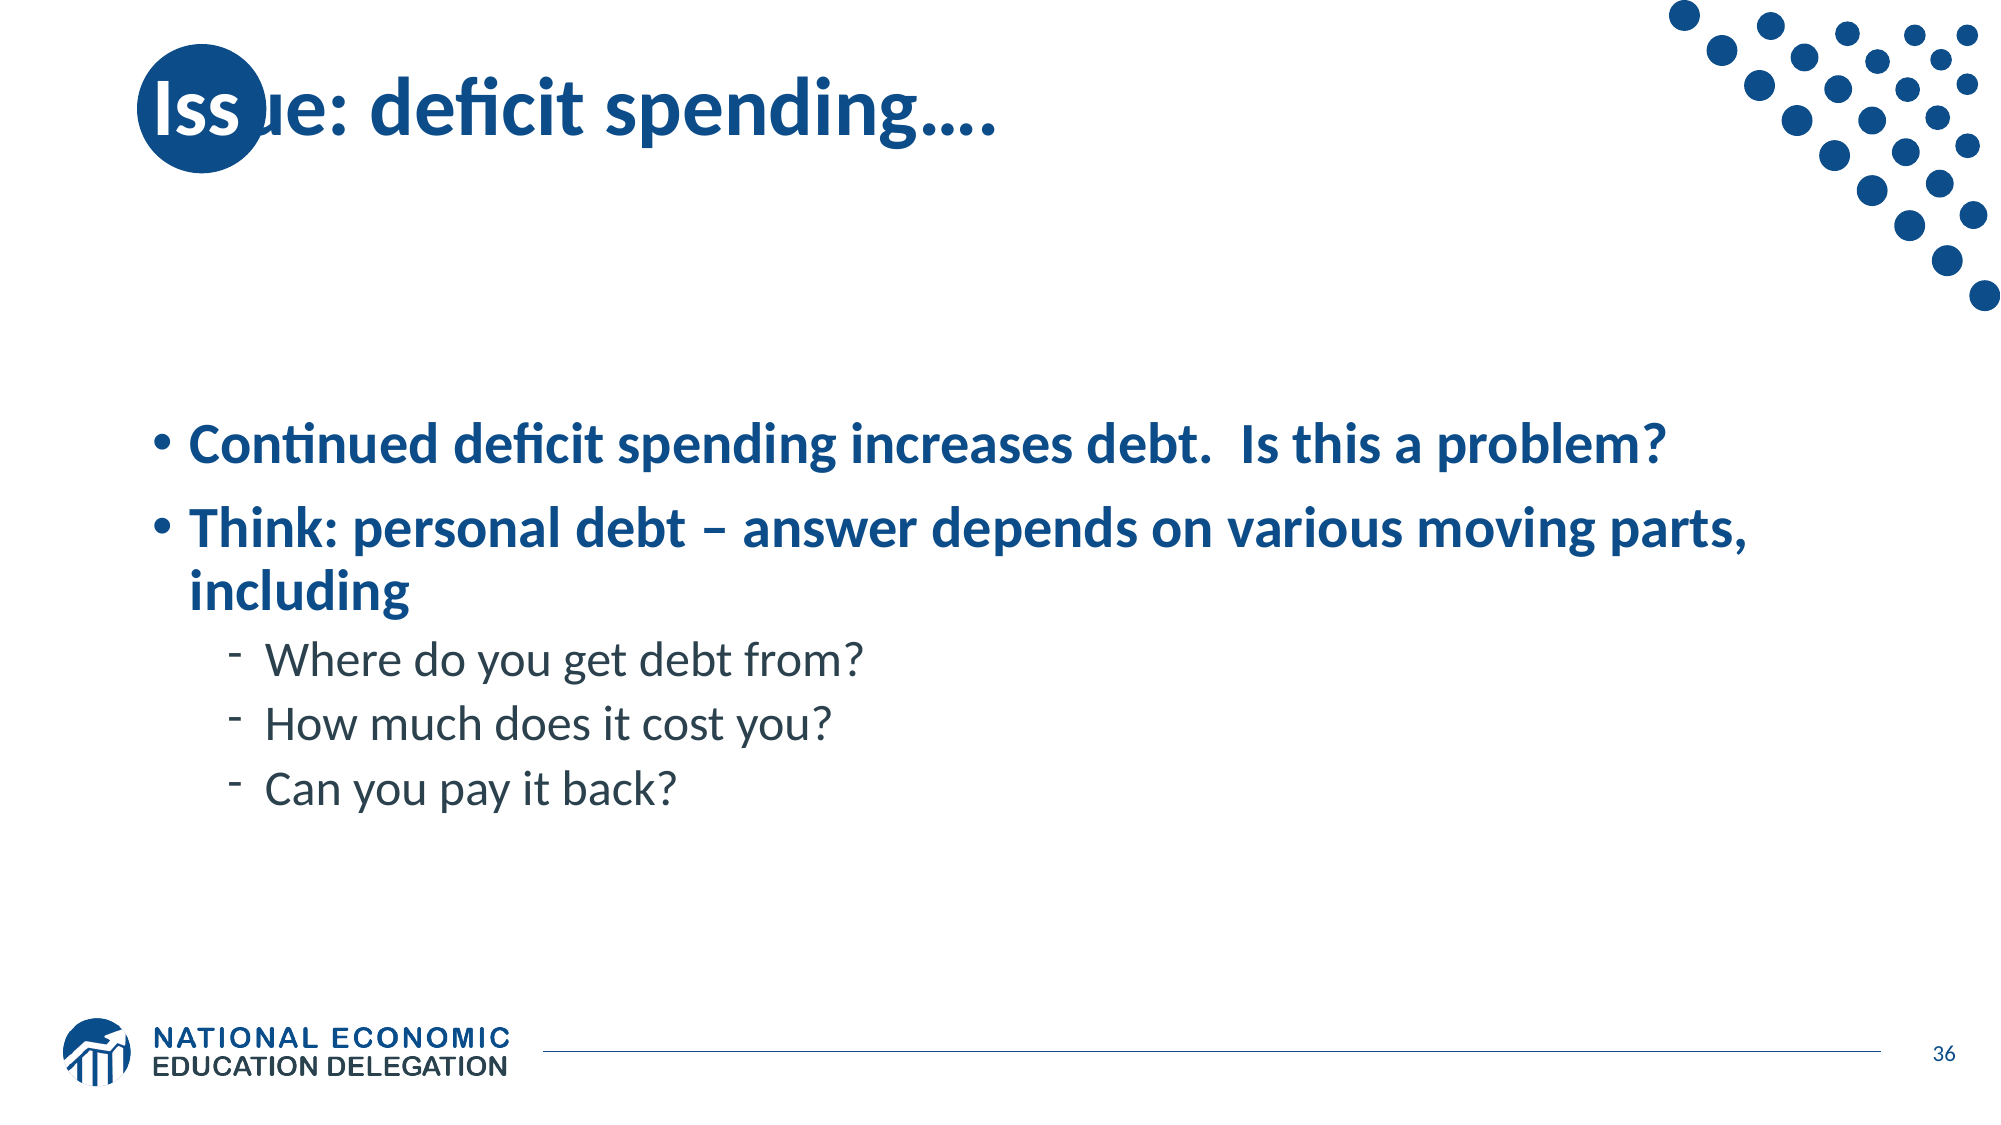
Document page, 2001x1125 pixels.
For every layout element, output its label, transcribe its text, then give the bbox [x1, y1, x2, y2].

slide_number 36 [1521, 1022, 1972, 1082]
title Issue: deficit spending…. [137, 0, 1863, 218]
picture [55, 1013, 520, 1091]
list Continued deficit spending increases debt. Is this a problem? Think: personal debt – answer depends on various moving parts, including Where do you get debt from? How much does it cost you? Can you pay it back? [137, 257, 1863, 972]
